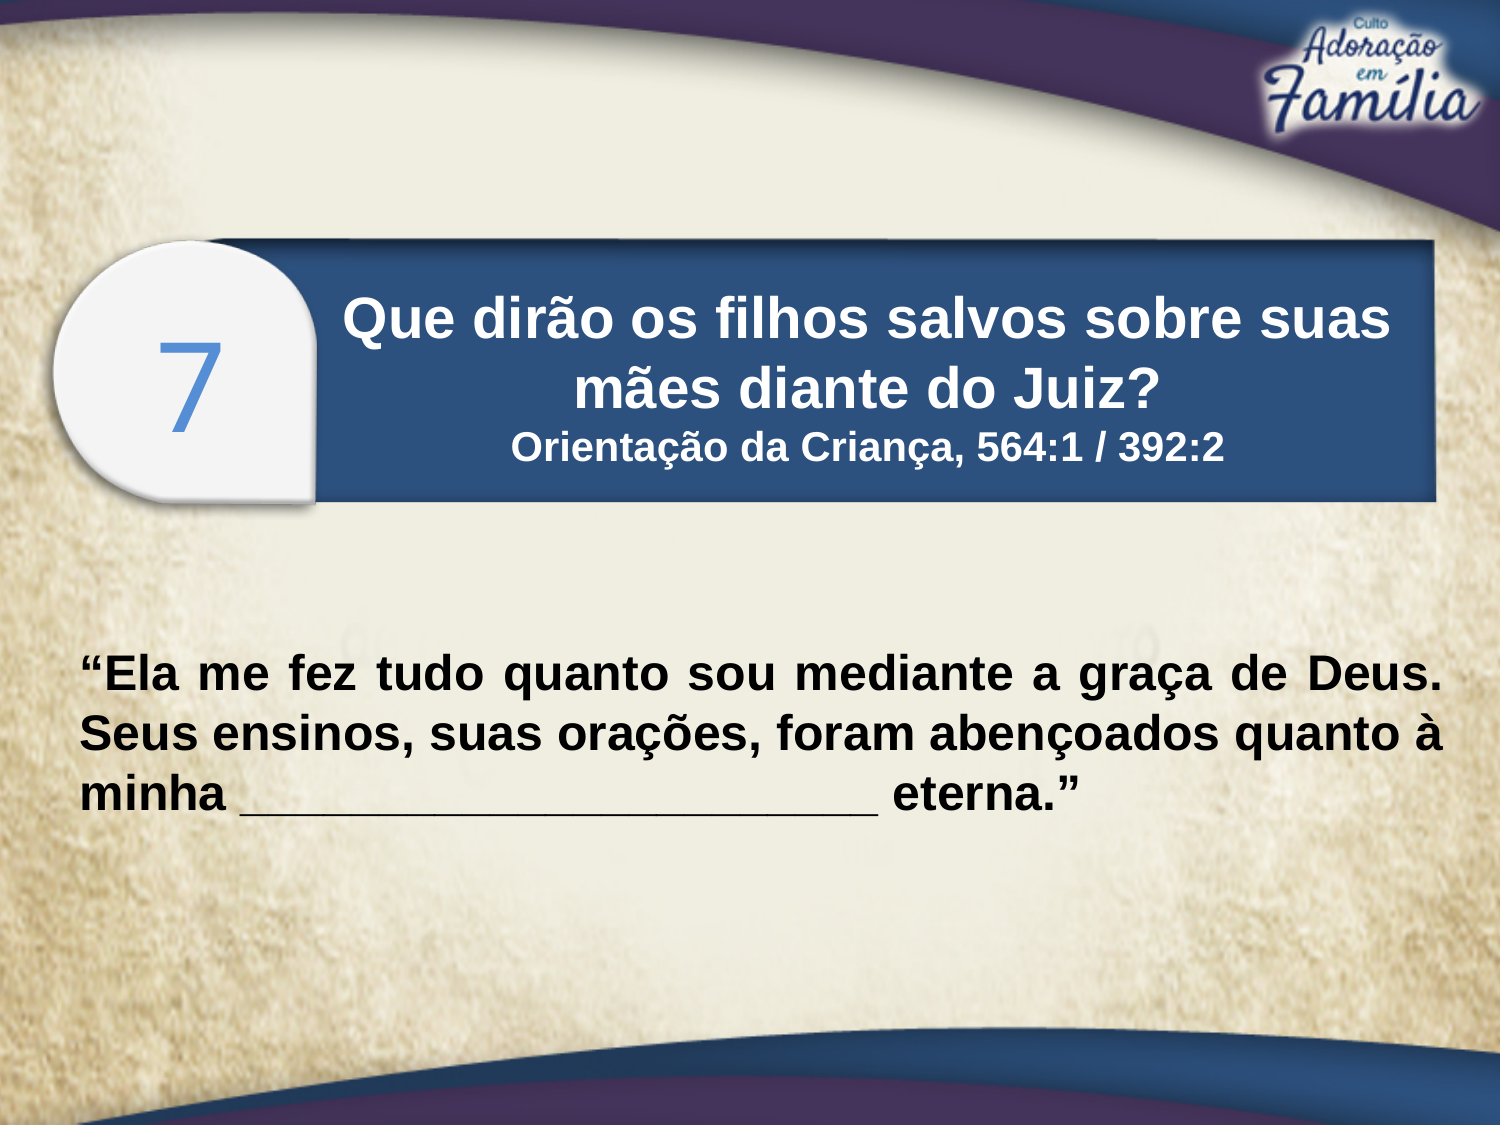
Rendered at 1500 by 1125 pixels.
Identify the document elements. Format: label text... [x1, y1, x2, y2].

picture [0, 0, 1500, 160]
text_box “Ela me fez tudo quanto sou mediante a graça de Deus. Seus ensinos, suas orações, foram abençoados quanto à minha _______________________ eterna.” [64, 633, 1459, 829]
picture [0, 563, 1500, 1125]
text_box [0, 160, 1500, 563]
